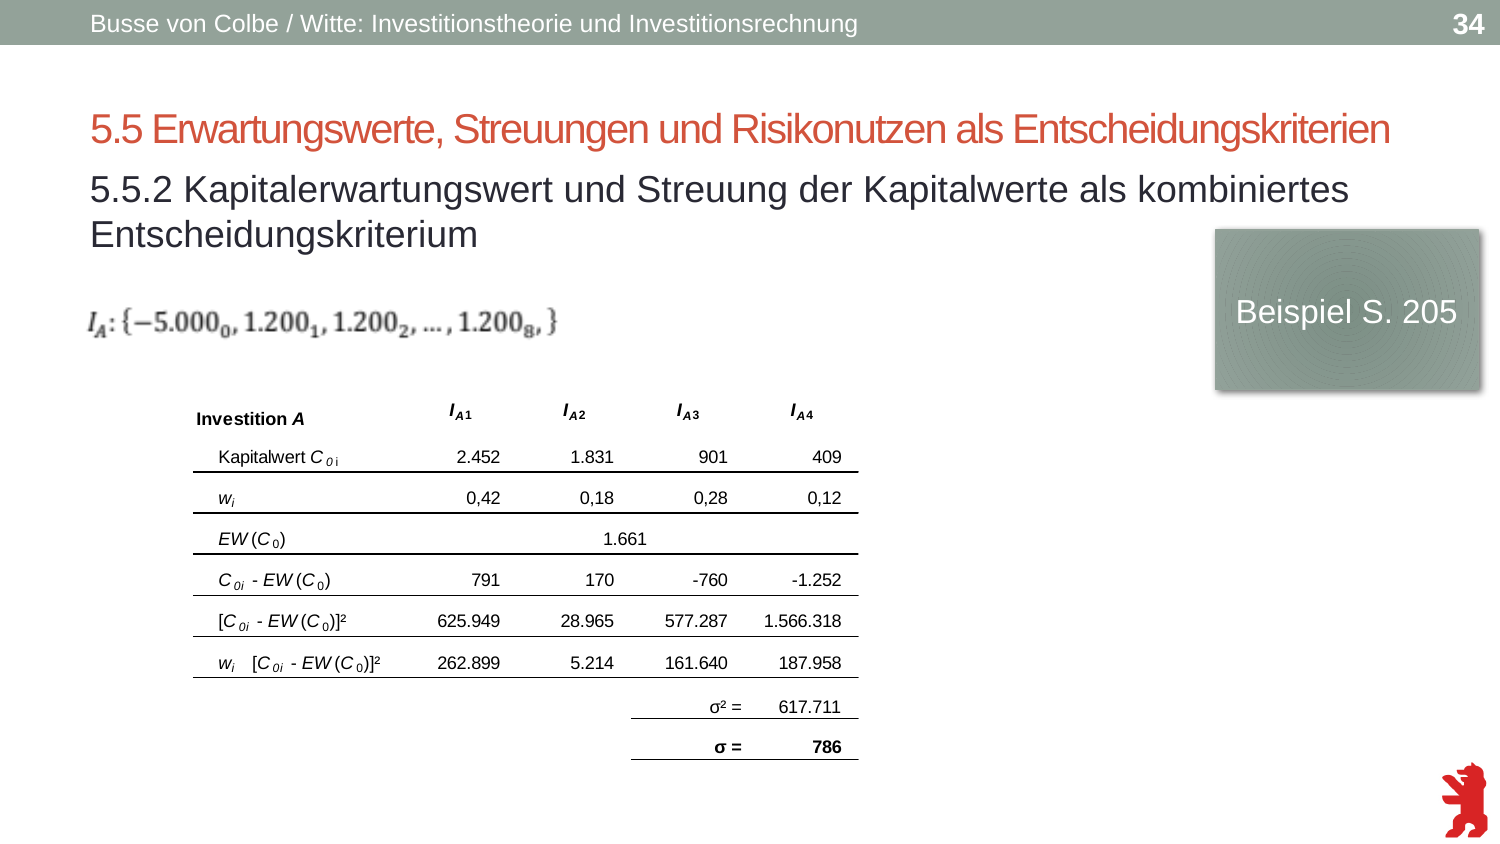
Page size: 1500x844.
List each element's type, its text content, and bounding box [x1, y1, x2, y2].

picture [1434, 760, 1500, 844]
title 5.5 Erwartungswerte, Streuungen und Risikonutzen als Entscheidungskriterien [75, 65, 1500, 188]
picture [74, 262, 860, 761]
text_box Busse von Colbe / Witte: Investitionstheorie und Investitionsrechnung [75, 2, 1238, 43]
slide_number 34 [1325, 2, 1500, 43]
text_box Beispiel S. 205 [1215, 229, 1479, 390]
text_box 5.5.2 Kapitalerwartungswert und Streuung der Kapitalwerte als kombiniertes Entscheidungskriterium [75, 157, 1435, 262]
